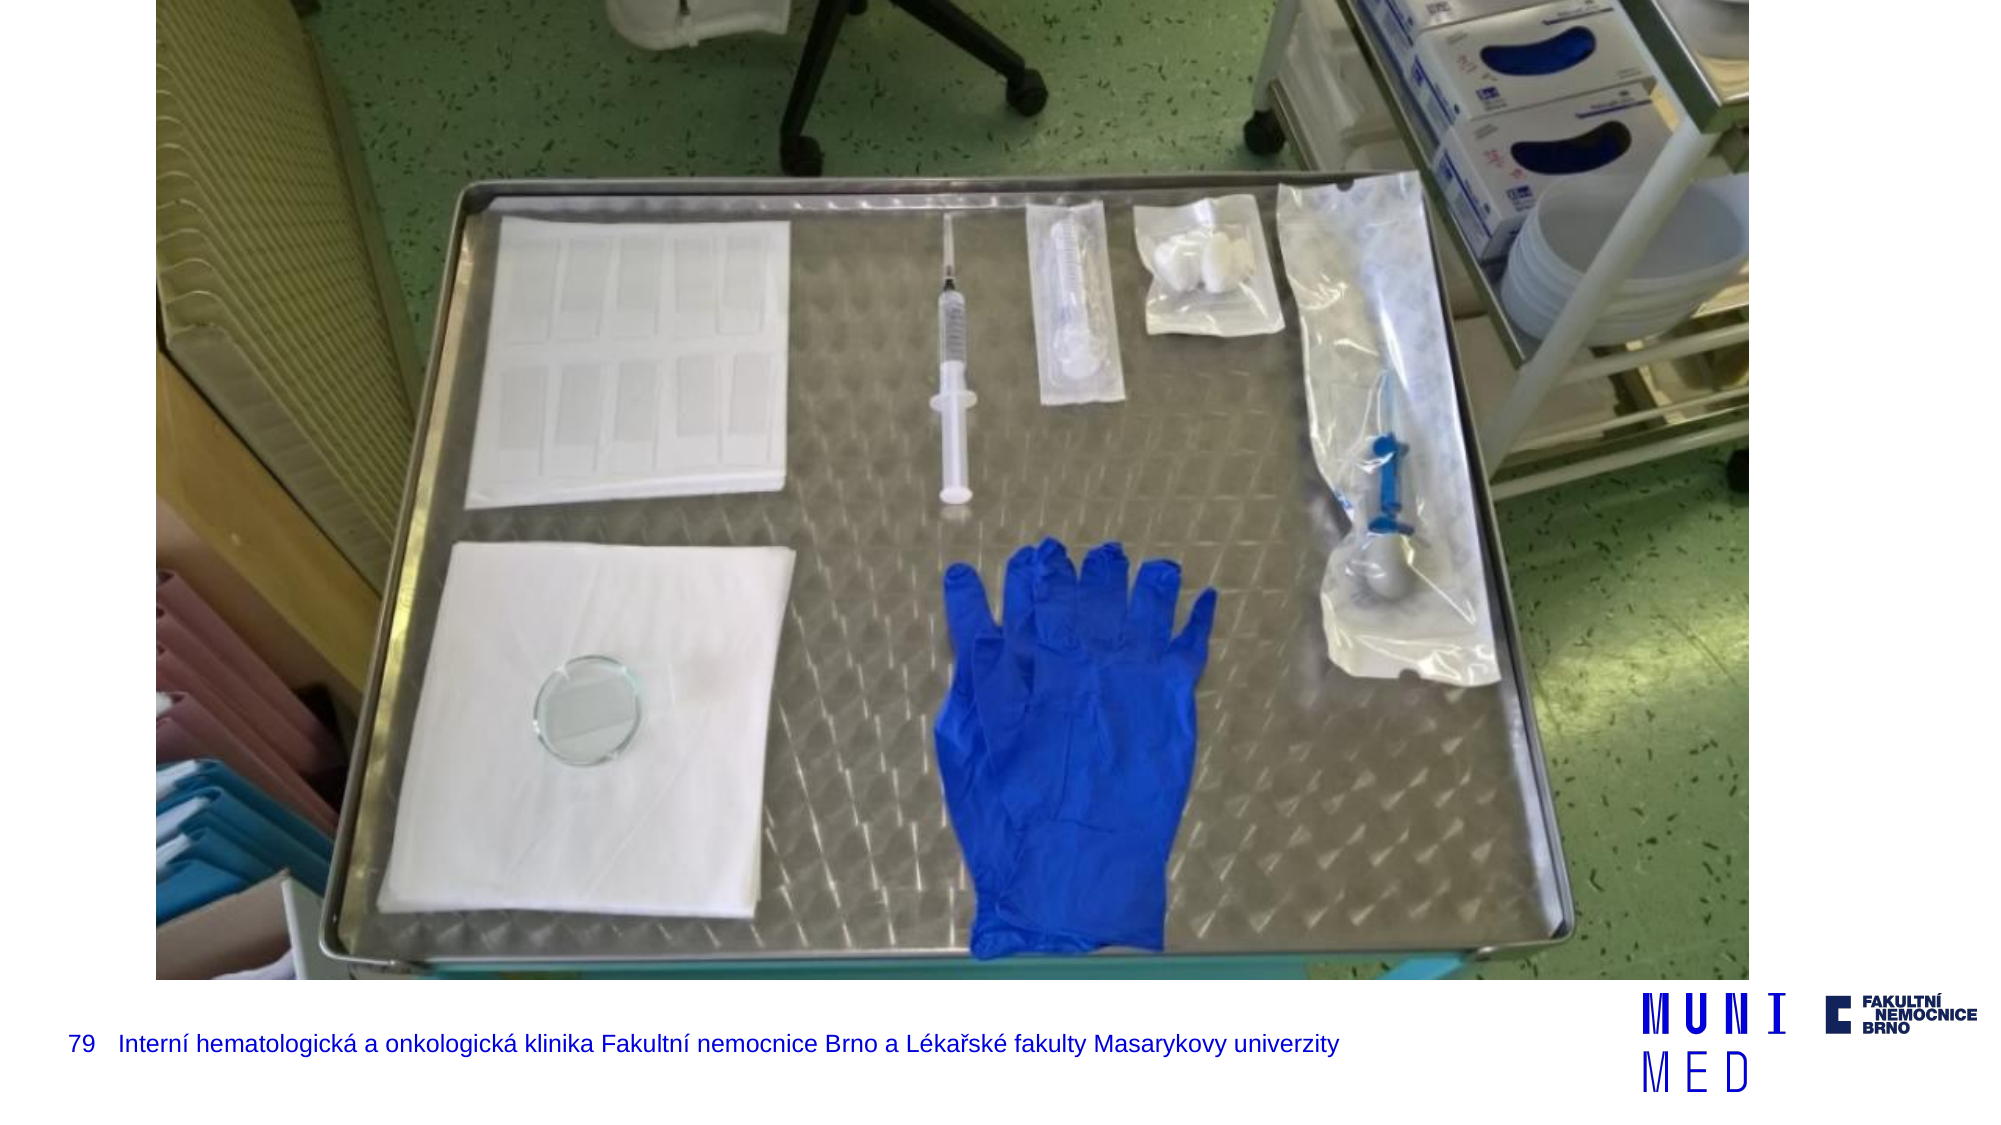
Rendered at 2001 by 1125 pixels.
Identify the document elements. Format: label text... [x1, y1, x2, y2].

slide_number ‹#› [67, 1021, 110, 1063]
picture [1643, 993, 1977, 1092]
footer Interní hematologická a onkologická klinika Fakultní nemocnice Brno a Lékařské fakulty Masarykovy univerzity [118, 1021, 1418, 1063]
picture [156, 0, 1750, 980]
